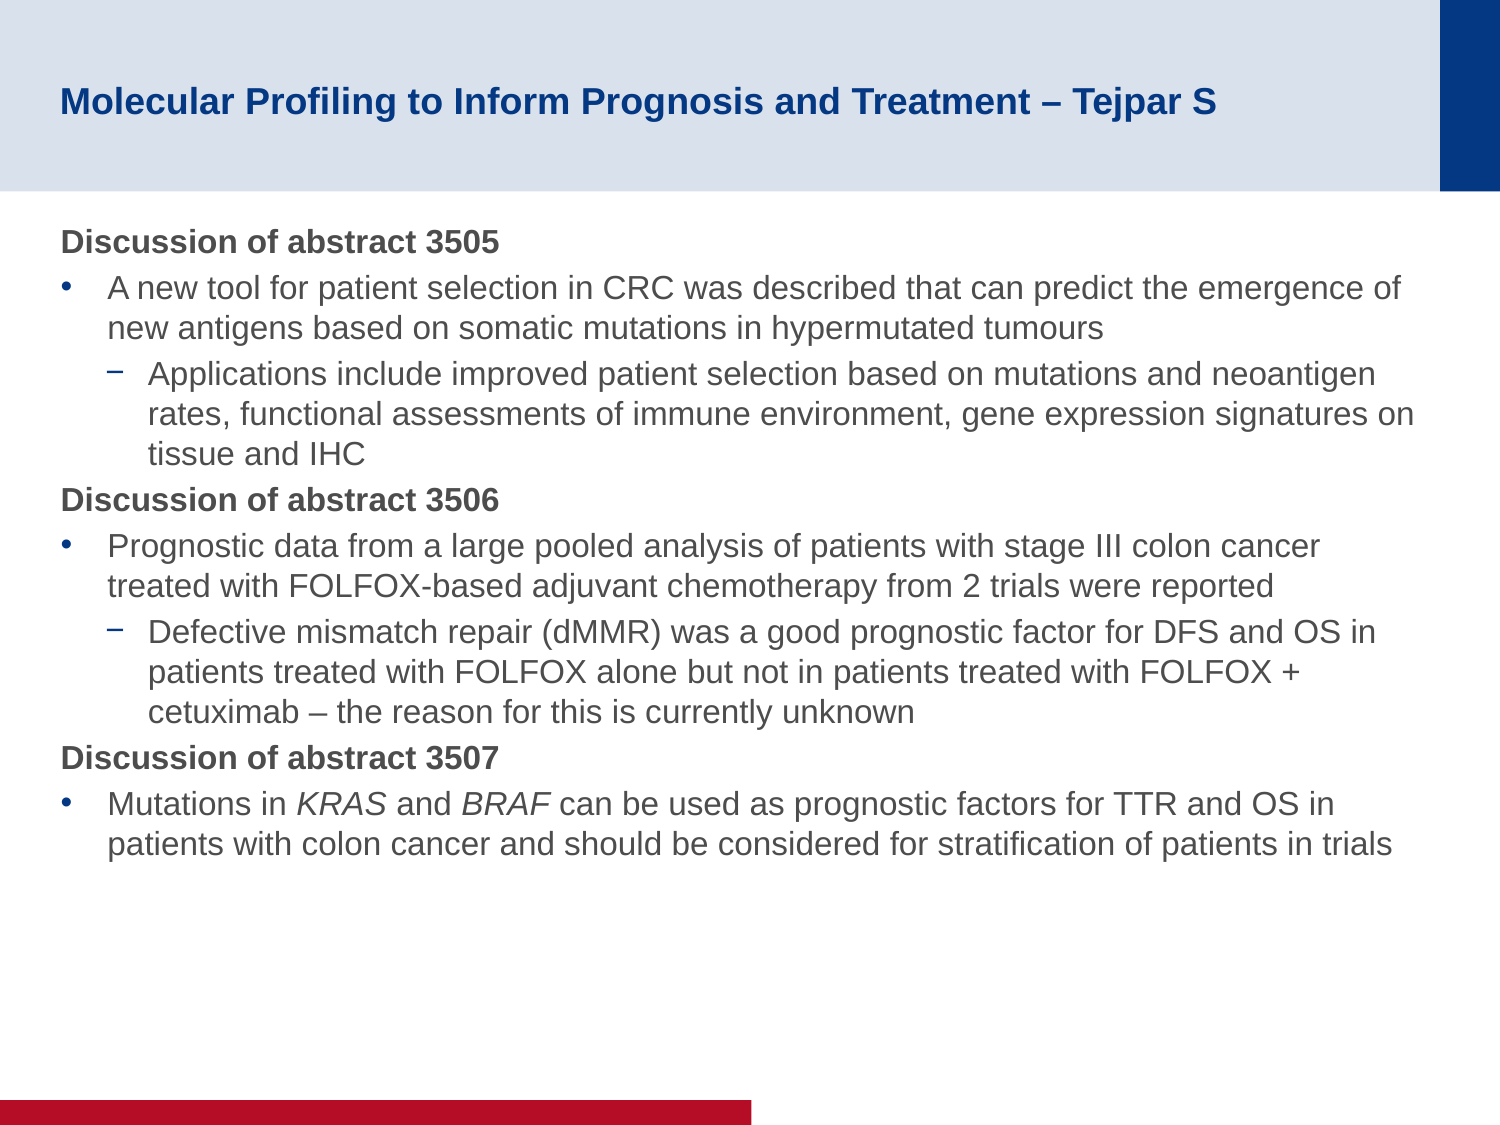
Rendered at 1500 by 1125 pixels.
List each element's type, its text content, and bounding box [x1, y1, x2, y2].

text_box Discussion of abstract 3505 A new tool for patient selection in CRC was described that can predict the emergence of new antigens based on somatic mutations in hypermutated tumours Applications include improved patient selection based on mutations and neoantigen rates, functional assessments of immune environment, gene expression signatures on tissue and IHC Discussion of abstract 3506 Prognostic data from a large pooled analysis of patients with stage III colon cancer treated with FOLFOX-based adjuvant chemotherapy from 2 trials were reported Defective mismatch repair (dMMR) was a good prognostic factor for DFS and OS in patients treated with FOLFOX alone but not in patients treated with FOLFOX + cetuximab – the reason for this is currently unknown Discussion of abstract 3507 Mutations in KRAS and BRAF can be used as prognostic factors for TTR and OS in patients with colon cancer and should be considered for stratification of patients in trials [60, 212, 1440, 870]
title Molecular Profiling to Inform Prognosis and Treatment – Tejpar S [59, 29, 1412, 162]
